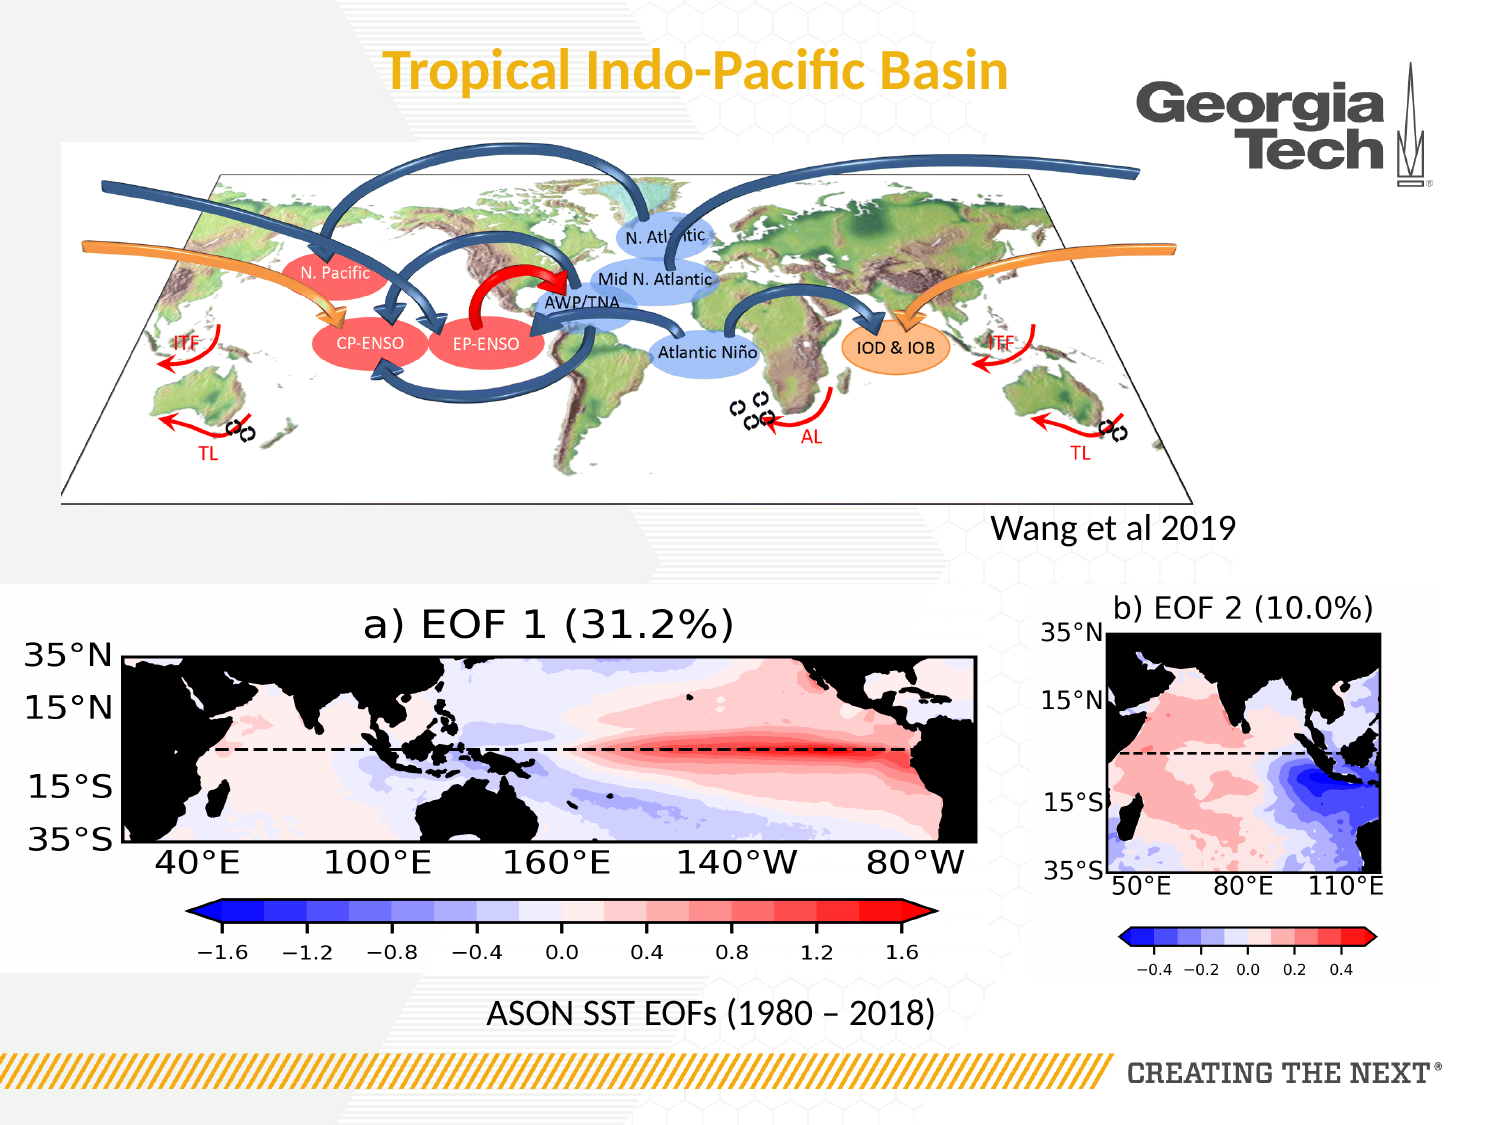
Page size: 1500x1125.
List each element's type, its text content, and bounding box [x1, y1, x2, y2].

text_box Wang et al 2019 [975, 495, 1315, 556]
picture [0, 0, 1500, 1125]
text_box ASON SST EOFs (1980 – 2018) [471, 980, 1009, 1040]
text_box Tropical Indo-Pacific Basin [346, 23, 1046, 109]
